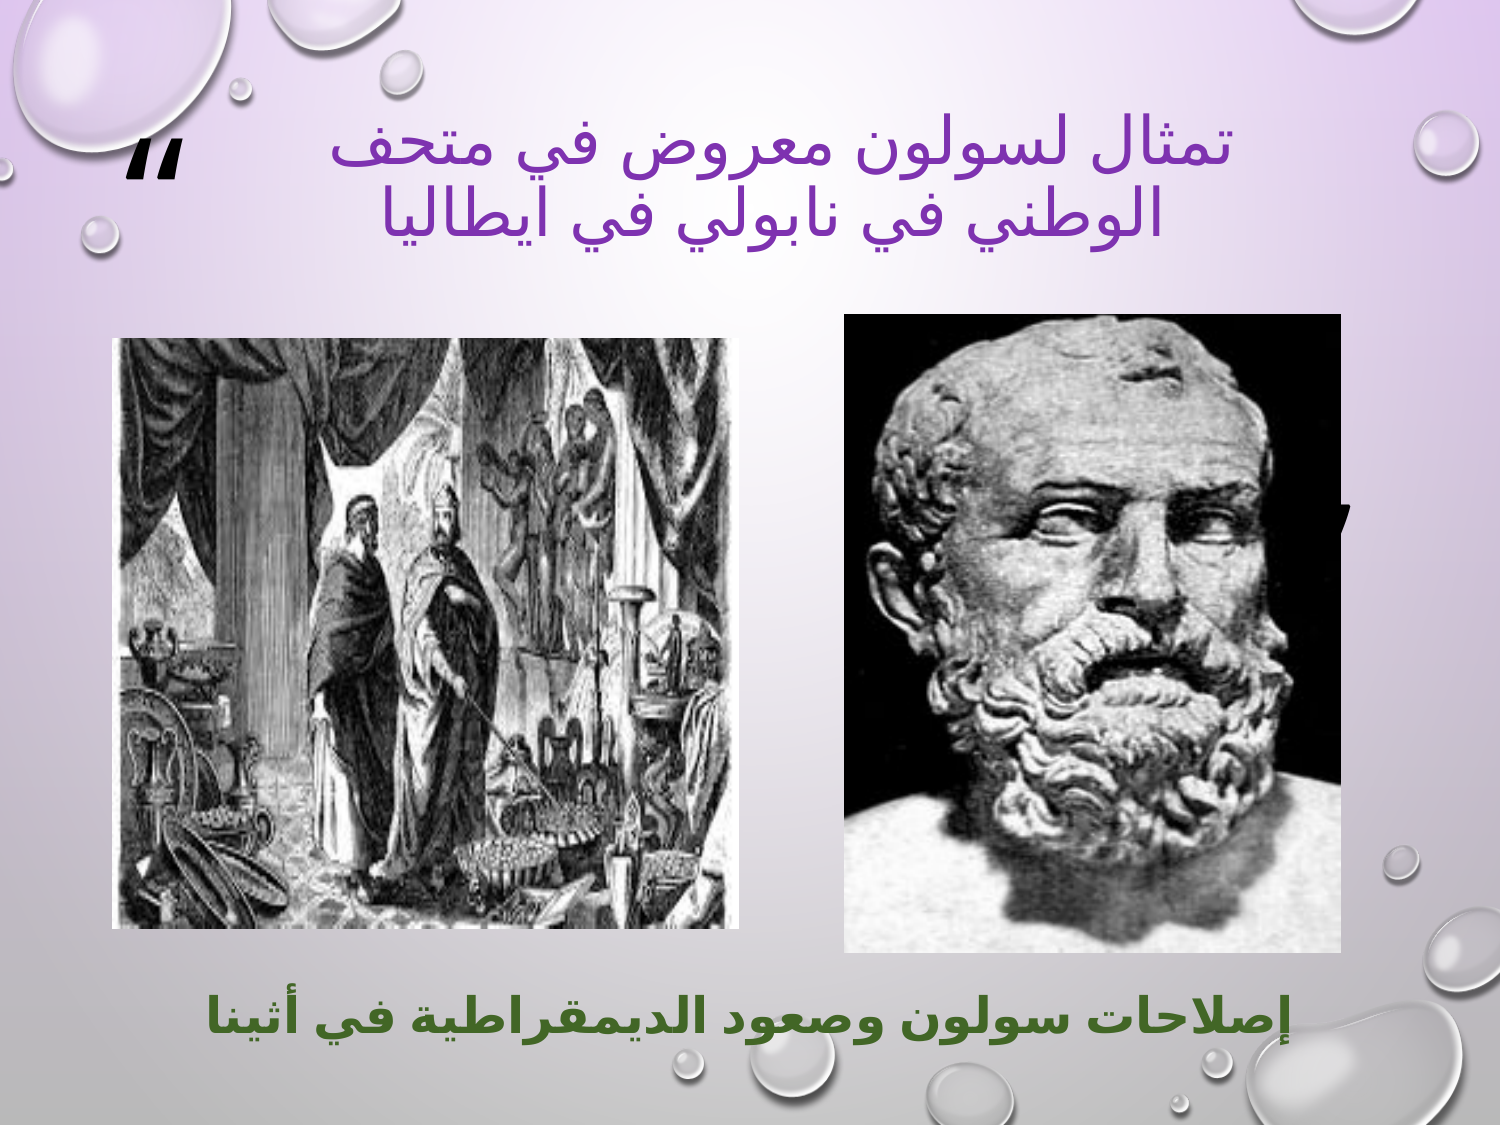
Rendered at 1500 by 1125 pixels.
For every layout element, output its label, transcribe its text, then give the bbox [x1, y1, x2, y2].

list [844, 314, 1341, 953]
picture [0, 0, 1500, 1125]
title تمثال لسولون معروض في متحف الوطني في نابولي في ايطاليا [242, 66, 1323, 291]
list إصلاحات سولون وصعود الديمقراطية في أثينا [112, 964, 1388, 1106]
